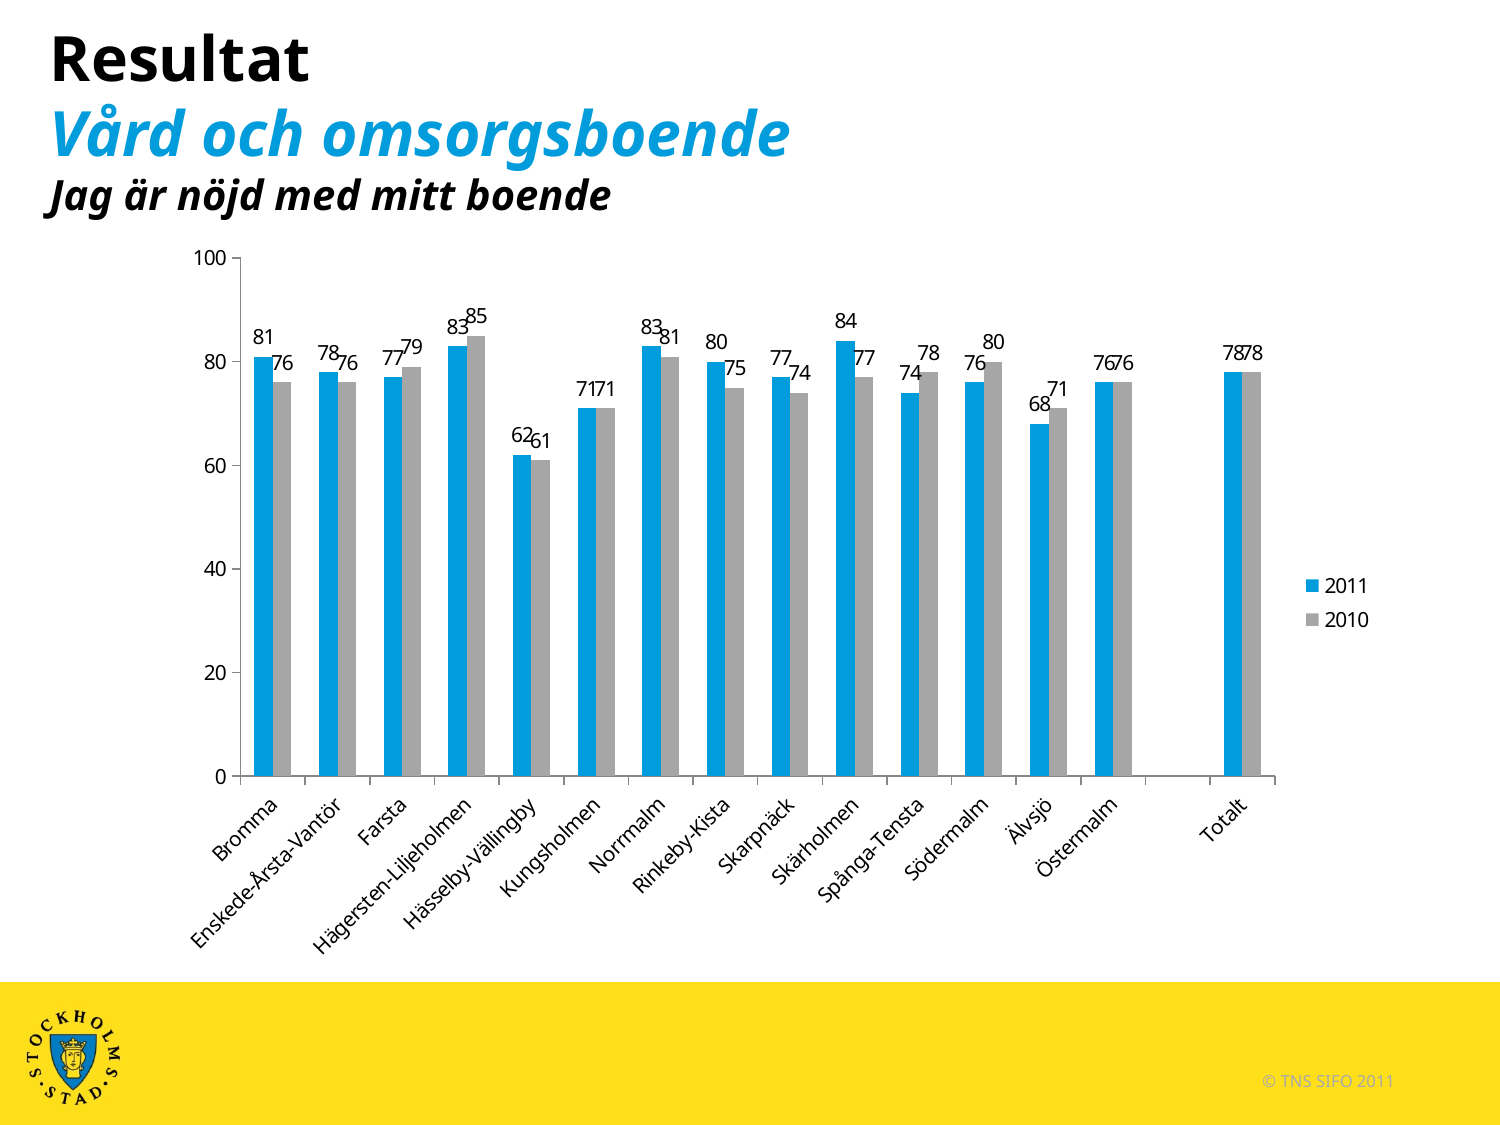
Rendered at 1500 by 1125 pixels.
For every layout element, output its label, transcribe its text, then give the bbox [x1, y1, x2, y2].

title Resultat Vård och omsorgsboende Jag är nöjd med mitt boende [49, 18, 1438, 161]
picture [0, 982, 1500, 1125]
chart [159, 228, 1389, 977]
text_box © TNS SIFO 2011 [1262, 1071, 1396, 1092]
